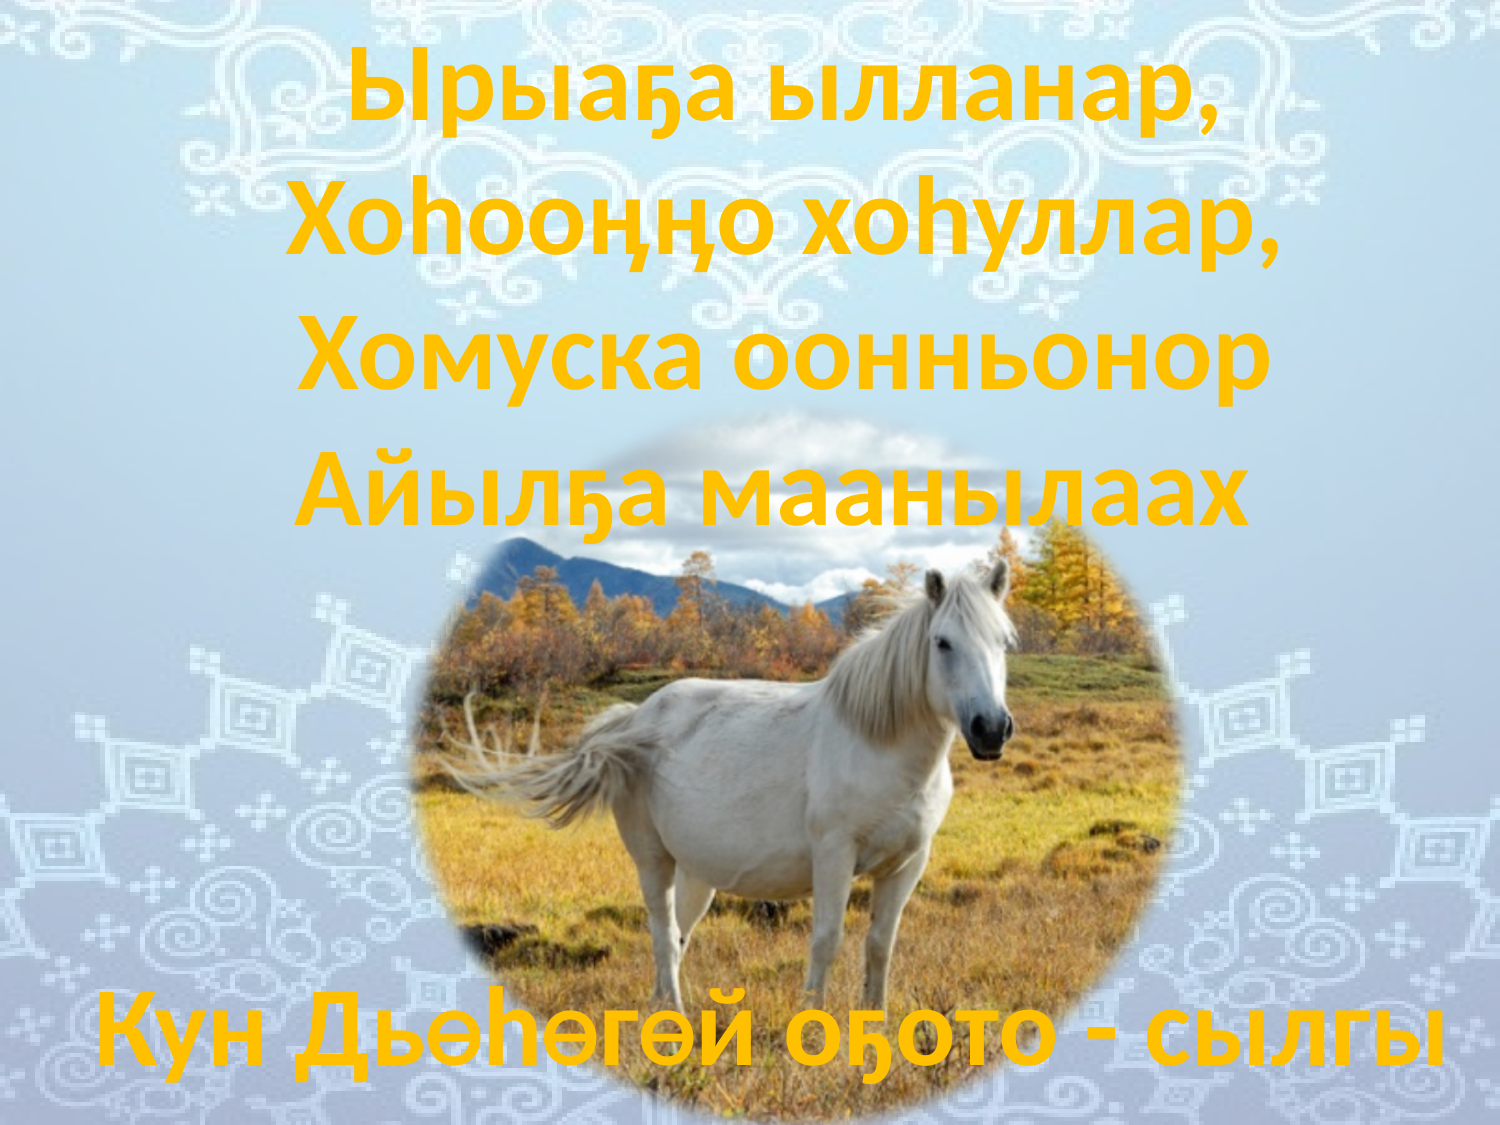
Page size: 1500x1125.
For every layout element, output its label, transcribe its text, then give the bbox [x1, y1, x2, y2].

picture [395, 391, 1200, 1125]
text_box Ырыаҕа ылланар, Хоhооӊӊо хоhуллар, Хомуска оонньонор Айылҕа маанылаах Кун ДьƟhƟгƟй оҕото - сылгы [41, 0, 1500, 1095]
